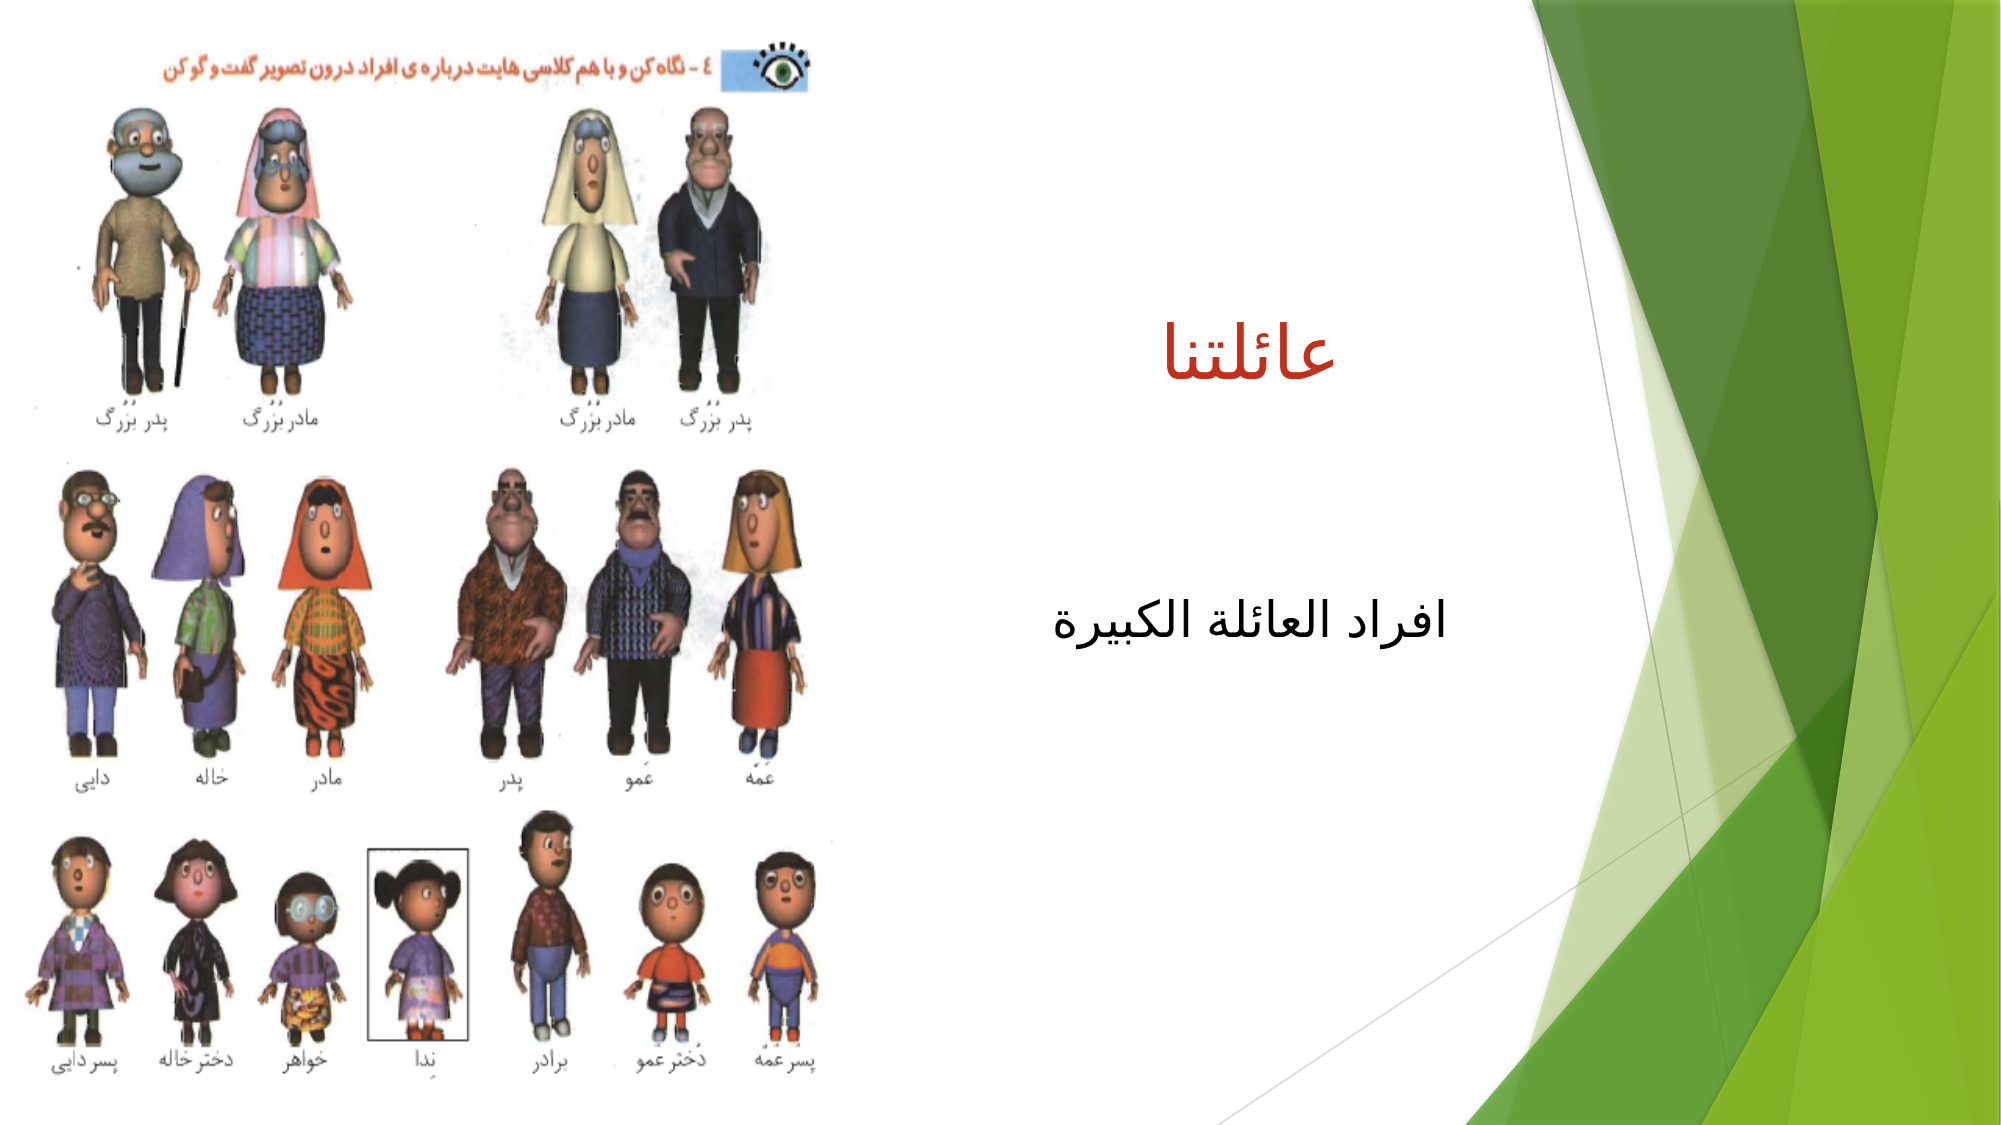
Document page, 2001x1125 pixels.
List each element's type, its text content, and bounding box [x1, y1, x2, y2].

title افراد العائلة الكبيرة [914, 469, 1587, 656]
picture [0, 0, 859, 1125]
text_box عائلتنا [863, 220, 1669, 402]
